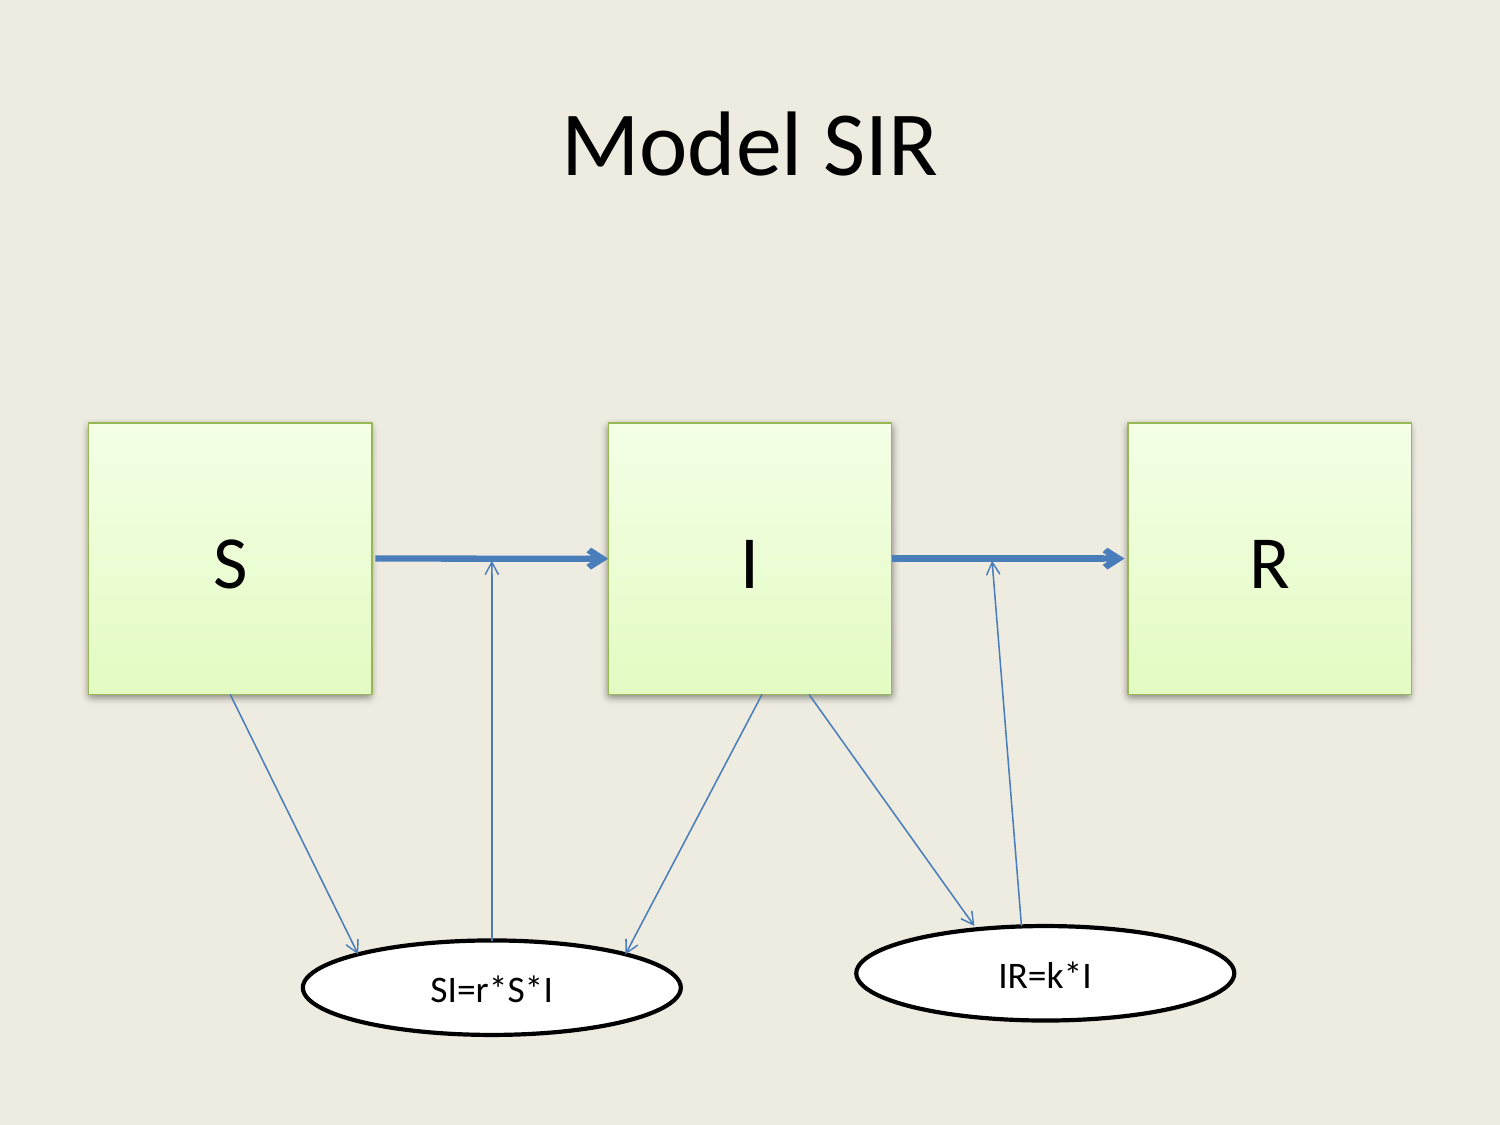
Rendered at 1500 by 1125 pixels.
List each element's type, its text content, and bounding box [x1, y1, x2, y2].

text_box S [88, 422, 373, 695]
text_box SI=r*S*I [300, 938, 683, 1038]
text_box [229, 694, 359, 955]
title Model SIR [75, 45, 1425, 233]
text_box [625, 694, 763, 955]
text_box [808, 694, 975, 927]
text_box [991, 560, 1022, 927]
text_box IR=k*I [854, 923, 1237, 1023]
text_box I [608, 422, 892, 695]
text_box R [1127, 422, 1412, 695]
